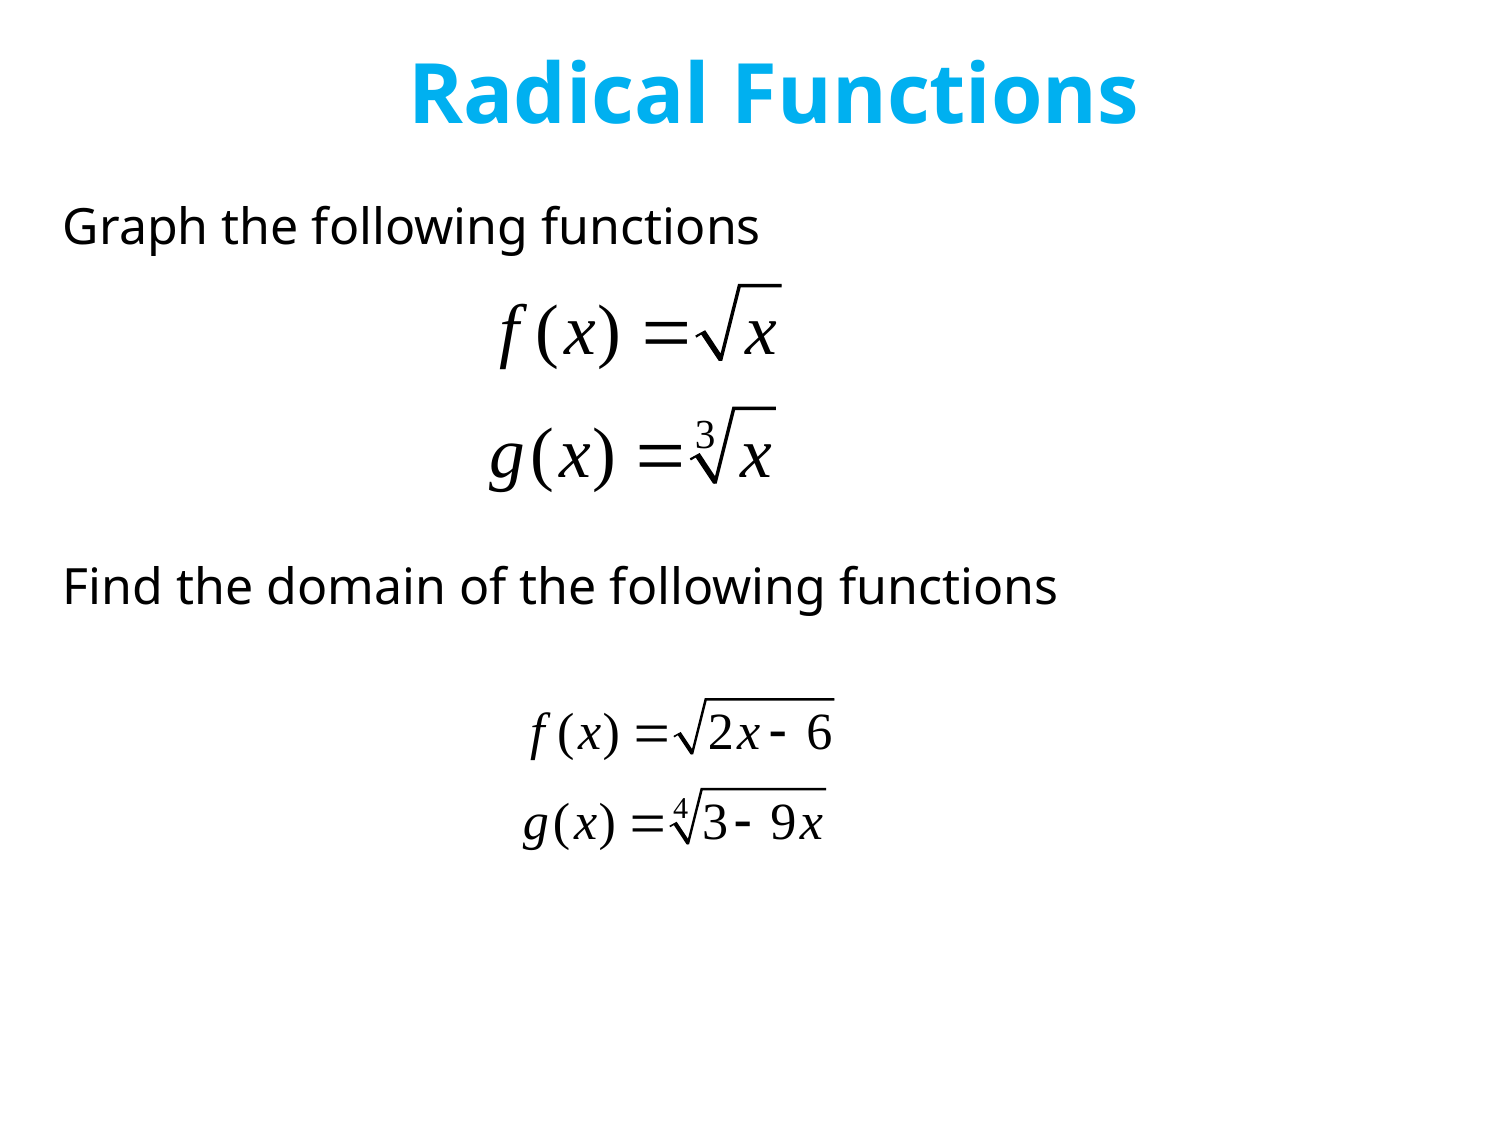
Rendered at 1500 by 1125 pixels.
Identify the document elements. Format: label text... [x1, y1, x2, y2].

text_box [512, 687, 848, 862]
list Radical Functions [129, 24, 1405, 150]
text_box [79, 683, 1405, 1050]
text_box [474, 268, 797, 508]
text_box Graph the following functions Find the domain of the following functions [48, 187, 1445, 683]
